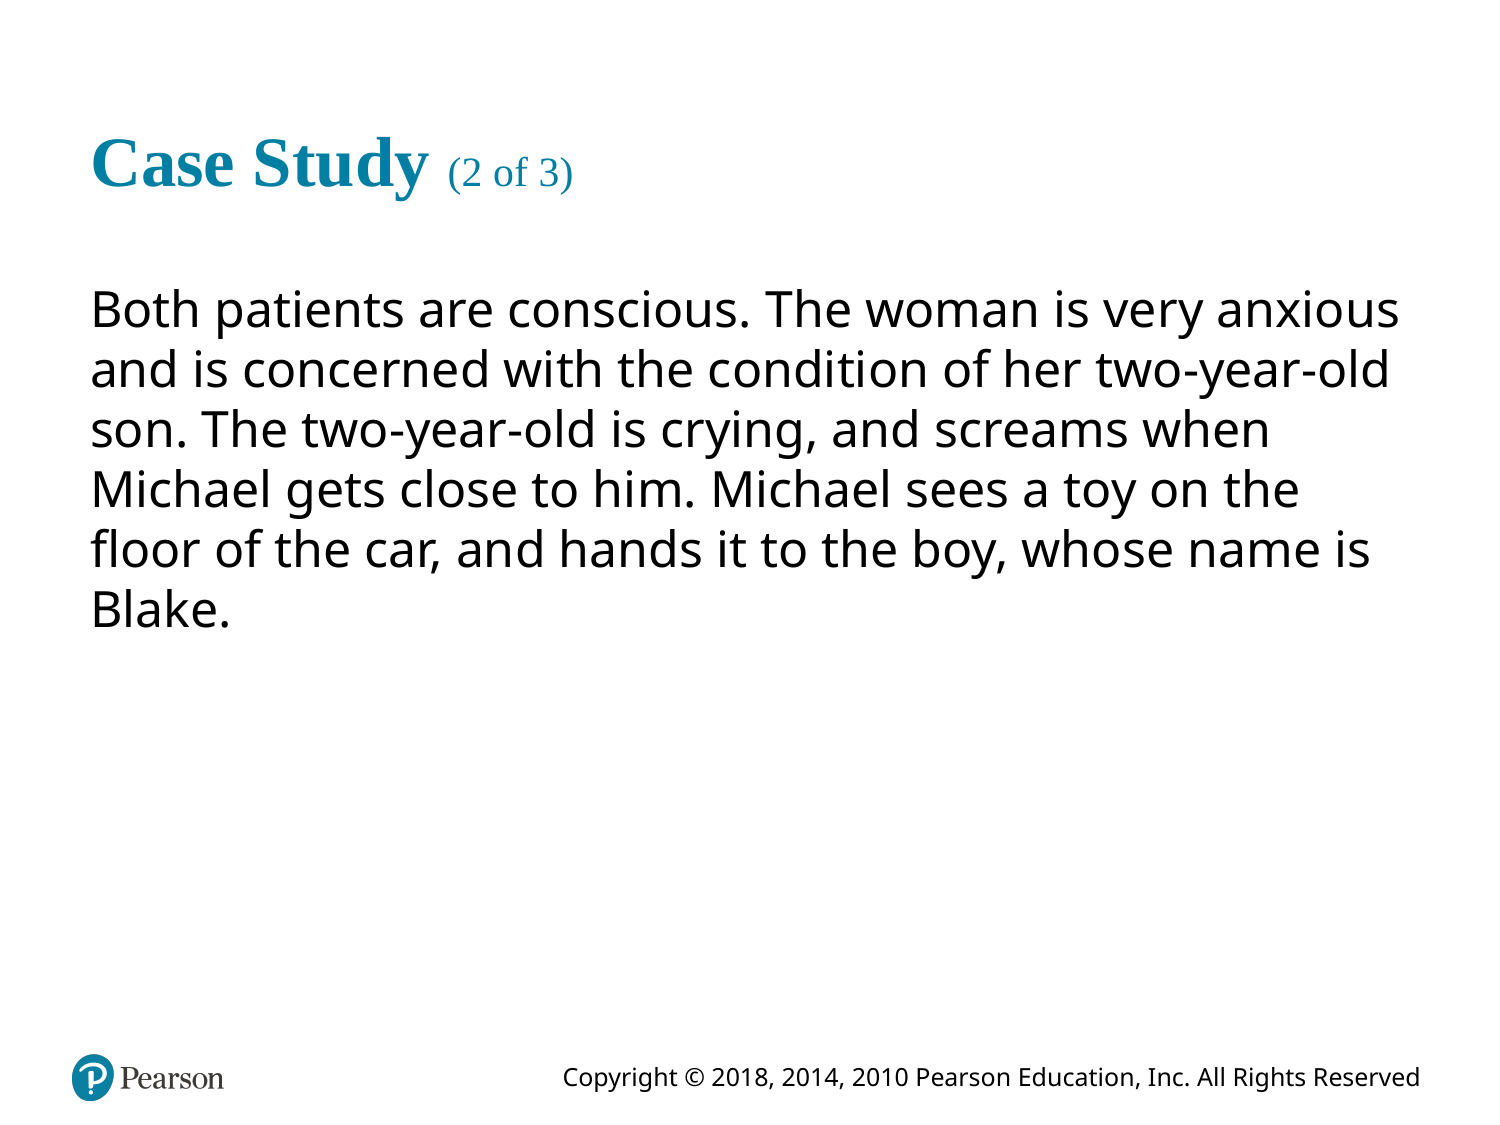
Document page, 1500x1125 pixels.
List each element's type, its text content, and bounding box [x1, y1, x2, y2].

picture [72, 1054, 88, 1070]
picture [98, 1054, 224, 1101]
picture [80, 1063, 106, 1088]
picture [72, 1087, 83, 1101]
title Case Study (2 of 3) [75, 35, 1425, 216]
list Both patients are conscious. The woman is very anxious and is concerned with the condition of her two-year-old son. The two-year-old is crying, and screams when Michael gets close to him. Michael sees a toy on the floor of the car, and hands it to the boy, whose name is Blake. [75, 262, 1425, 596]
